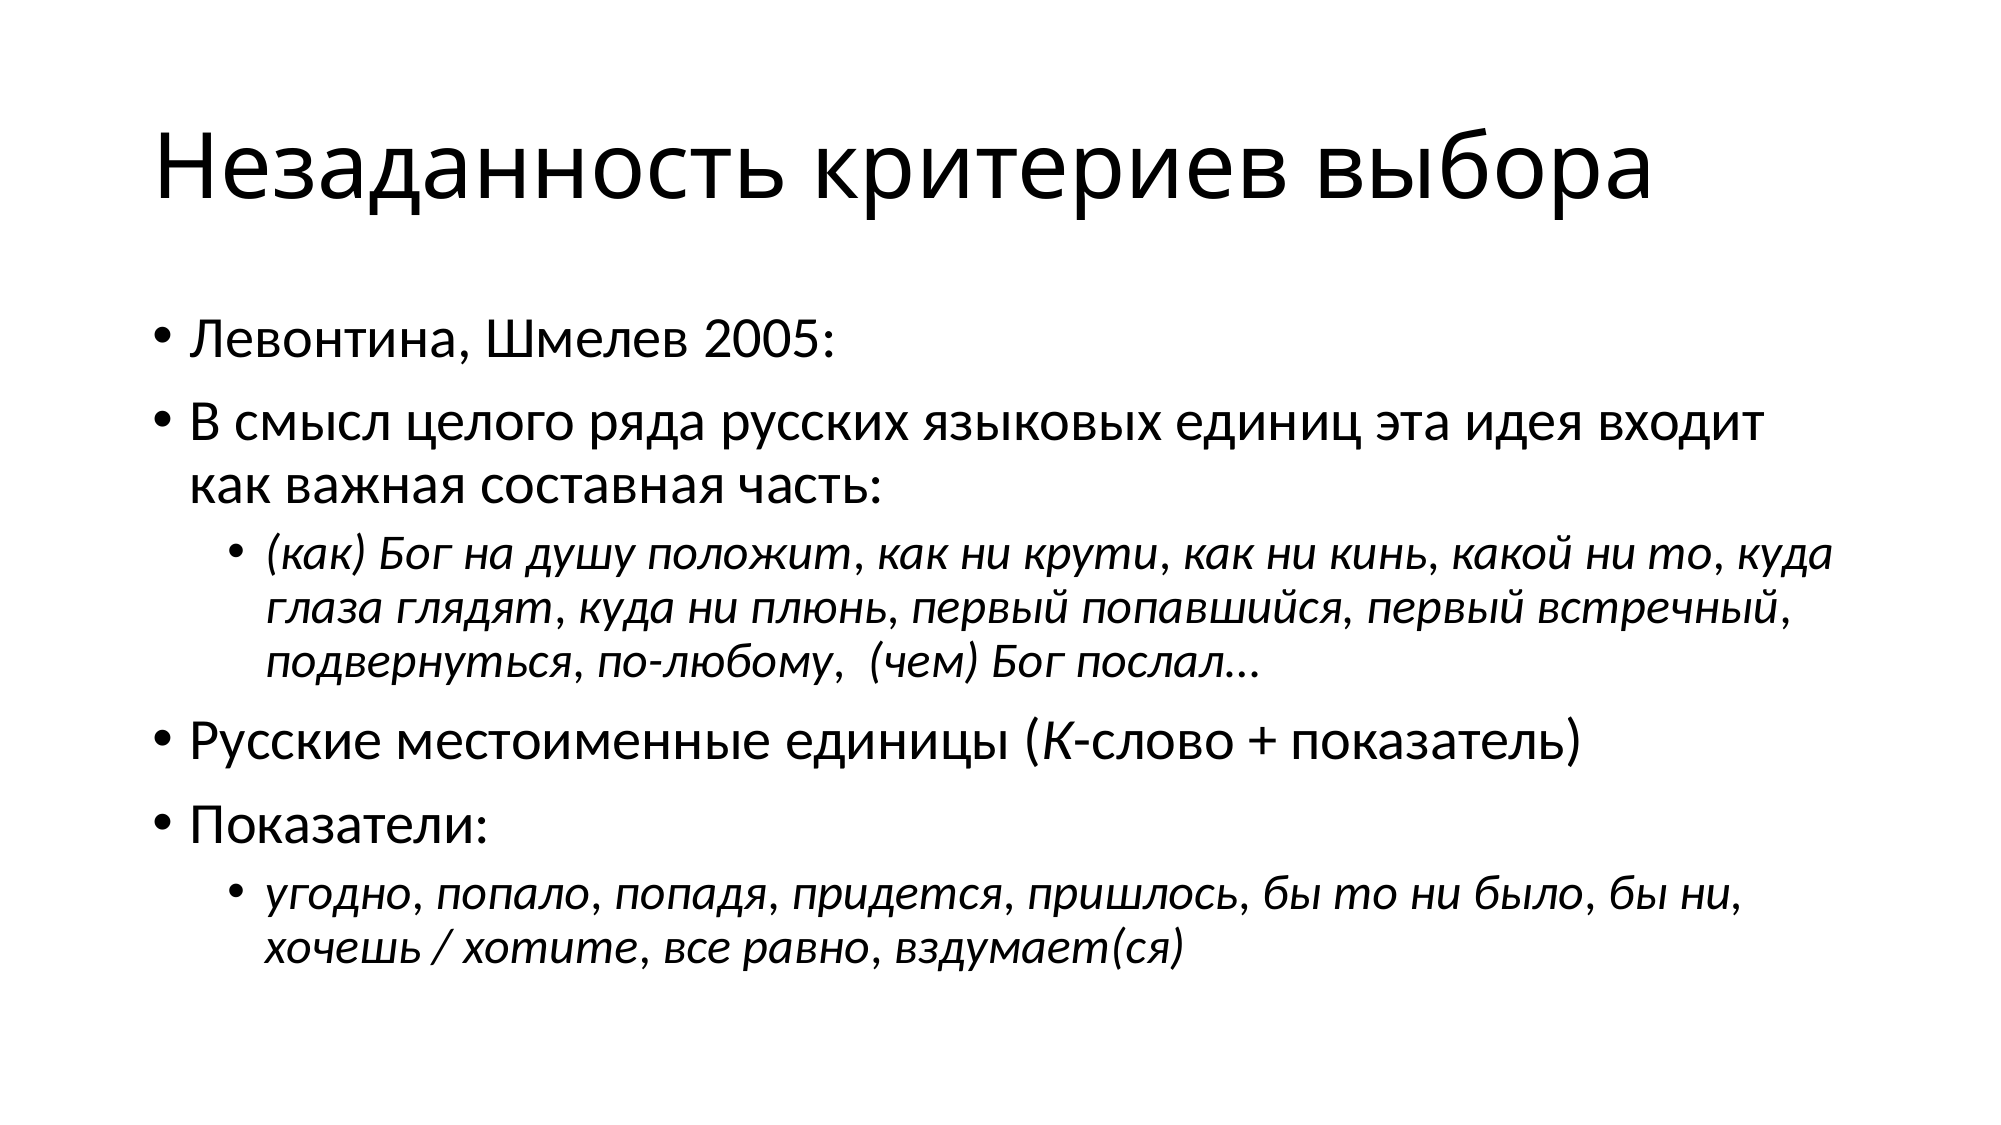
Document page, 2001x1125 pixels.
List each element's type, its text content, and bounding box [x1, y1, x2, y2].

list Левонтина, Шмелев 2005: В смысл целого ряда русских языковых единиц эта идея входит как важная составная часть: (как) Бог на душу положит, как ни крути, как ни кинь, какой ни то, куда глаза глядят, куда ни плюнь, первый попавшийся, первый встречный, подвернуться, по-любому, (чем) Бог послал… Русские местоименные единицы (К-слово + показатель) Показатели: угодно, попало, попадя, придется, пришлось, бы то ни было, бы ни, хочешь / хотите, все равно, вздумает(ся) [137, 299, 1863, 1014]
title Незаданность критериев выбора [137, 59, 1863, 278]
